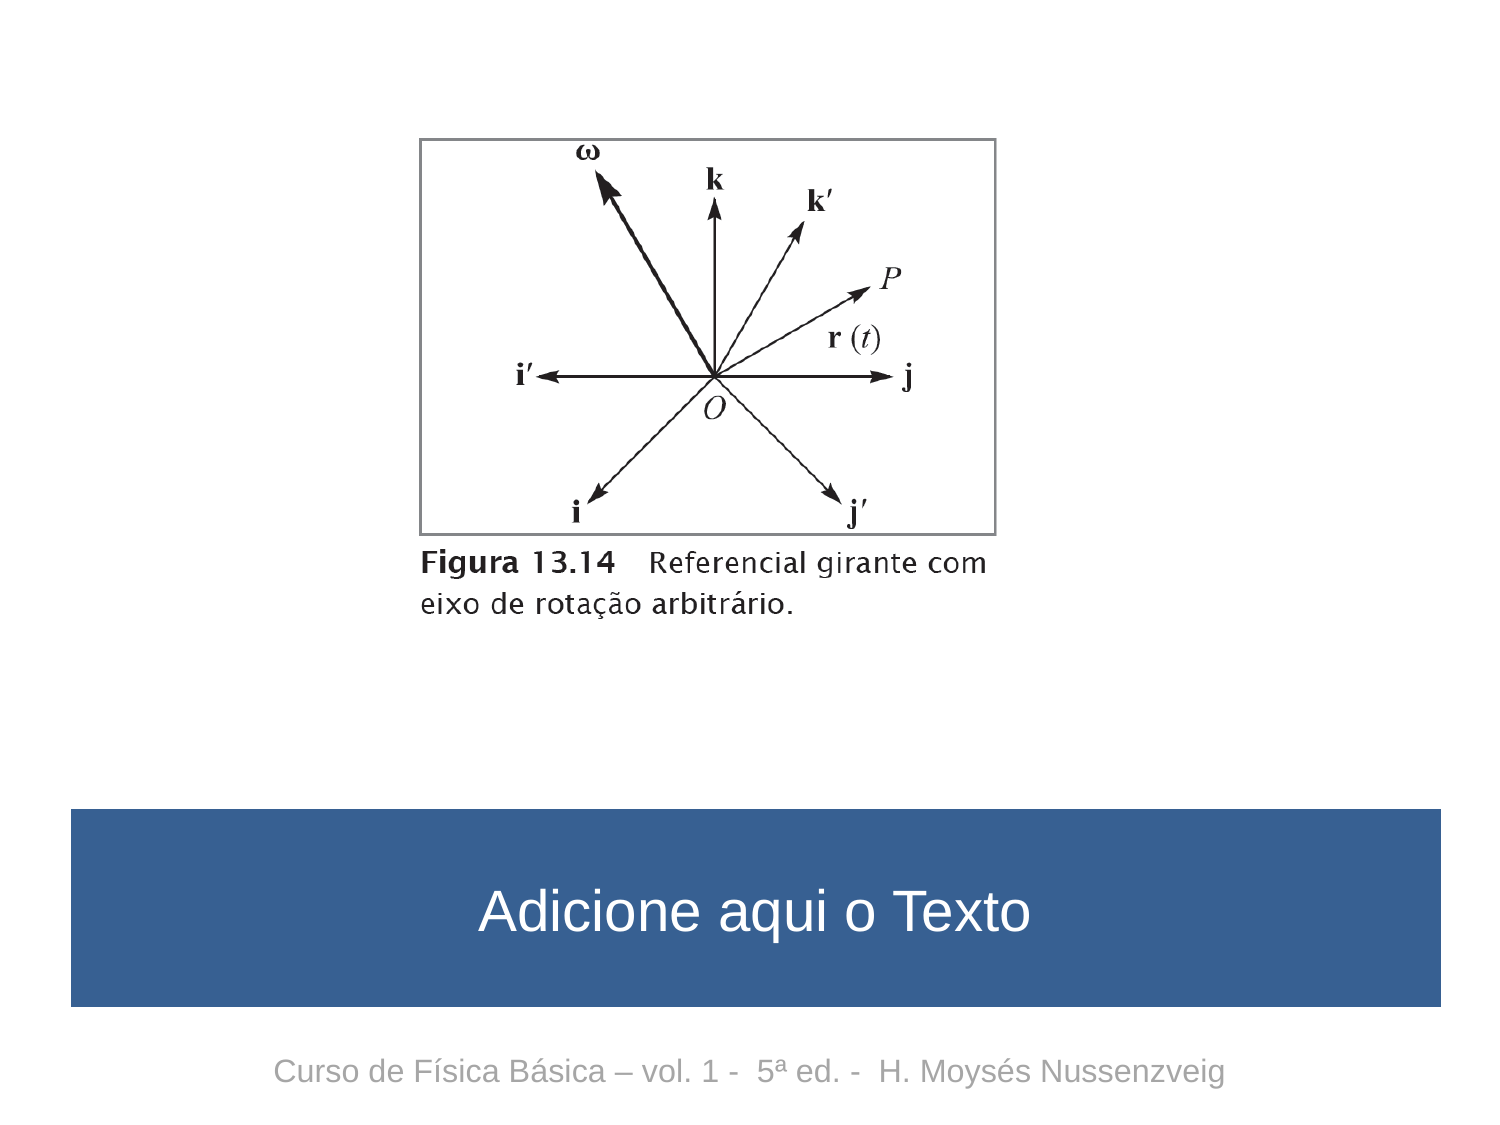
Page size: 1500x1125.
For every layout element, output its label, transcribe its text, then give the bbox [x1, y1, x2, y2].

text_box Adicione aqui o Texto [70, 808, 1442, 1008]
footer Curso de Física Básica – vol. 1 - 5ª ed. - H. Moysés Nussenzveig [0, 1042, 1500, 1103]
picture [407, 126, 1012, 625]
